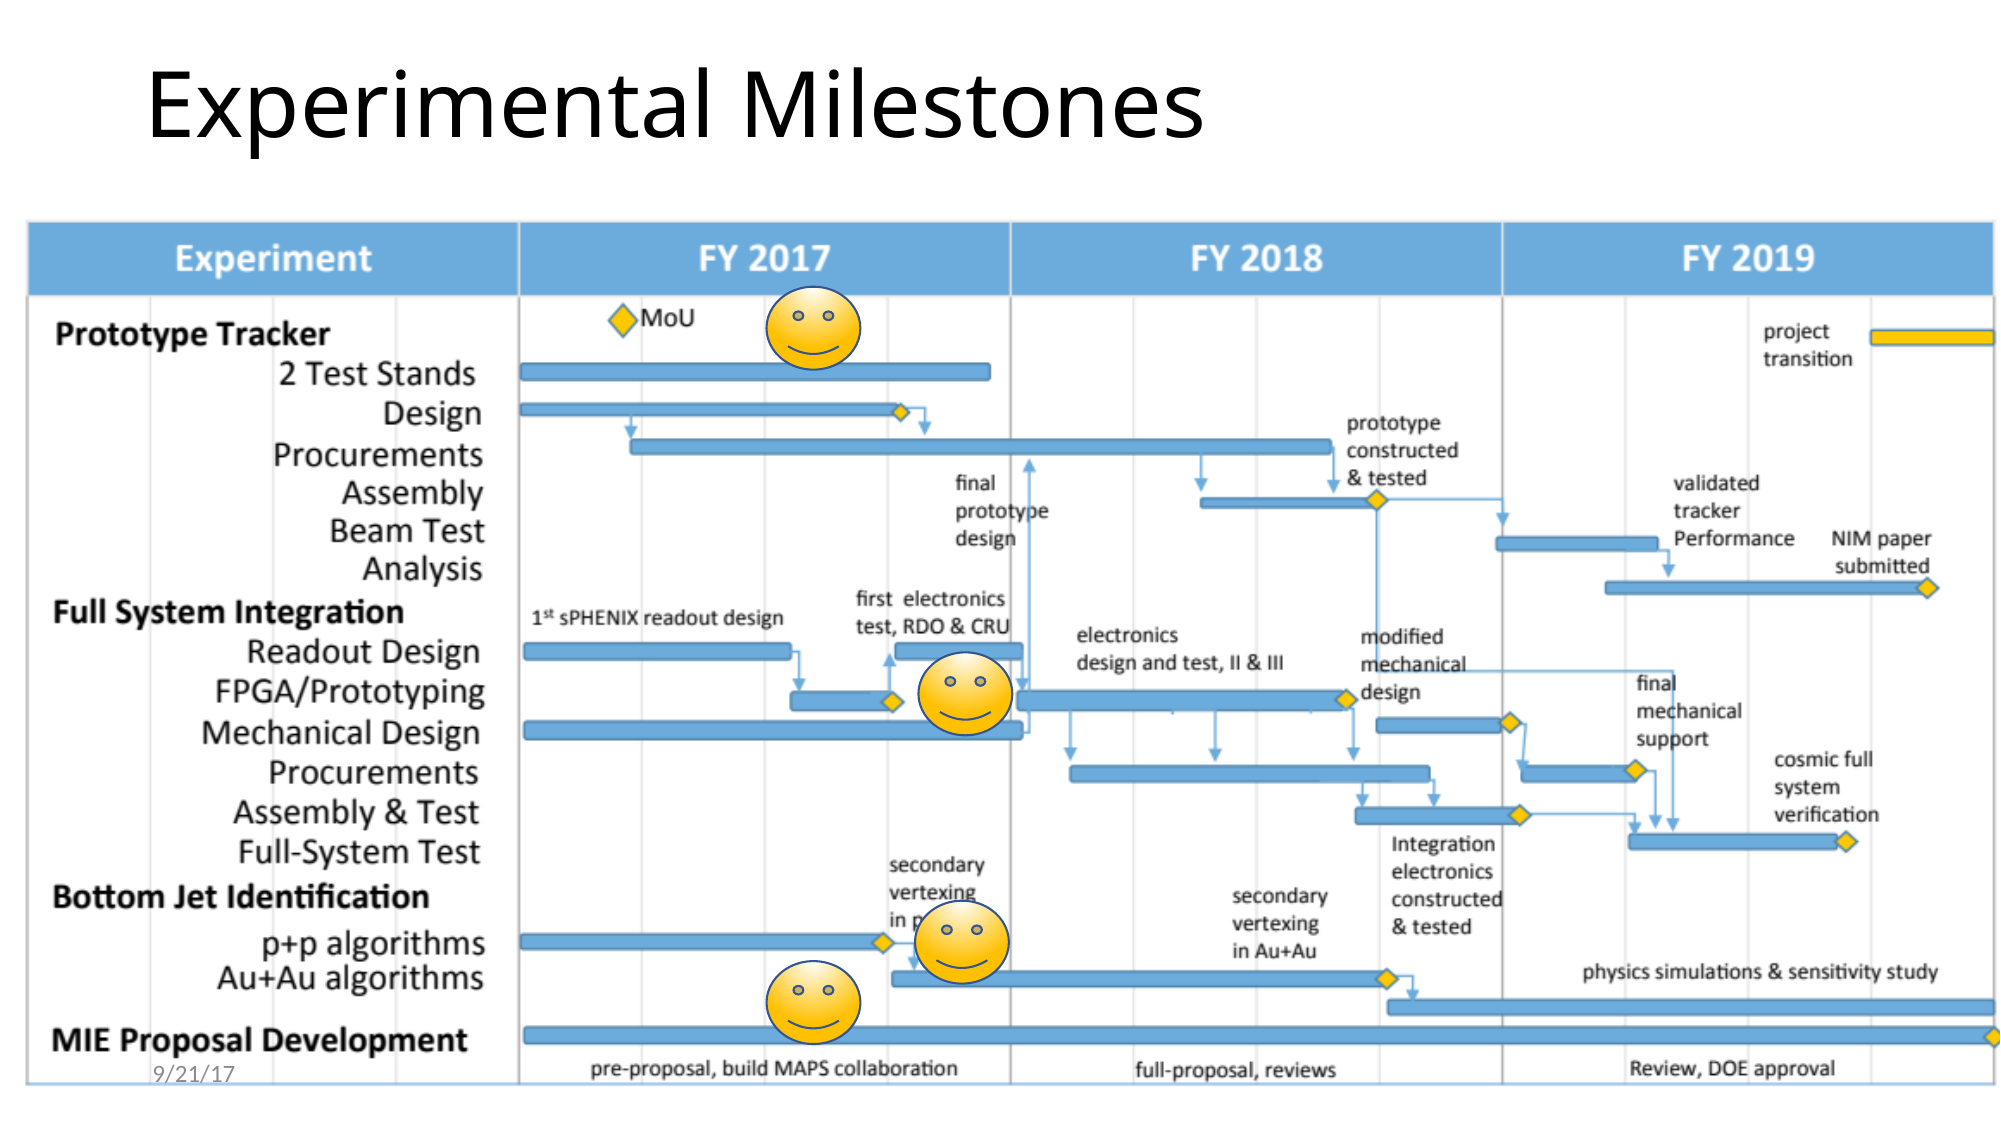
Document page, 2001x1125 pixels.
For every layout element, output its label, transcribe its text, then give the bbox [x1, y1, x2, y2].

picture [17, 216, 2000, 1105]
title Experimental Milestones [129, 0, 1855, 216]
